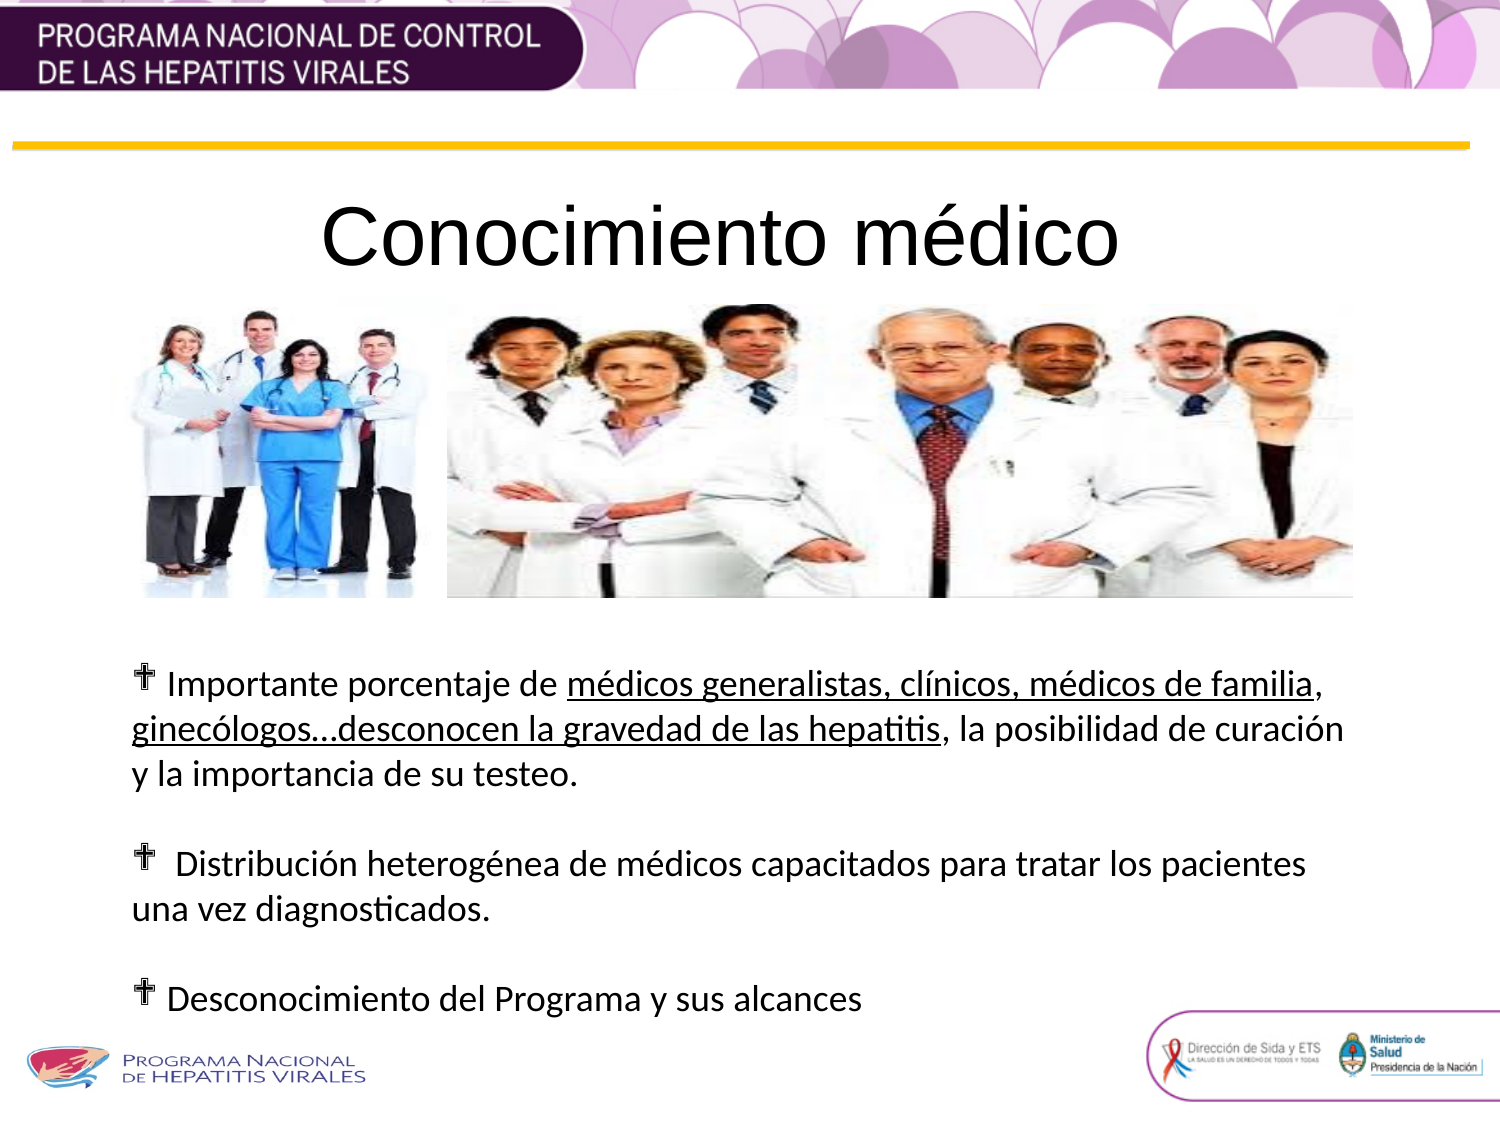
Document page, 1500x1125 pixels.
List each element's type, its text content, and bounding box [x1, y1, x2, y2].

text_box Conocimiento médico [305, 174, 1136, 290]
picture [0, 0, 1500, 1125]
text_box Importante porcentaje de médicos generalistas, clínicos, médicos de familia, ginecólogos…desconocen la gravedad de las hepatitis, la posibilidad de curación y la importancia de su testeo. Distribución heterogénea de médicos capacitados para tratar los pacientes una vez diagnosticados. Desconocimiento del Programa y sus alcances [124, 651, 1365, 1027]
text_box [12, 141, 1470, 149]
